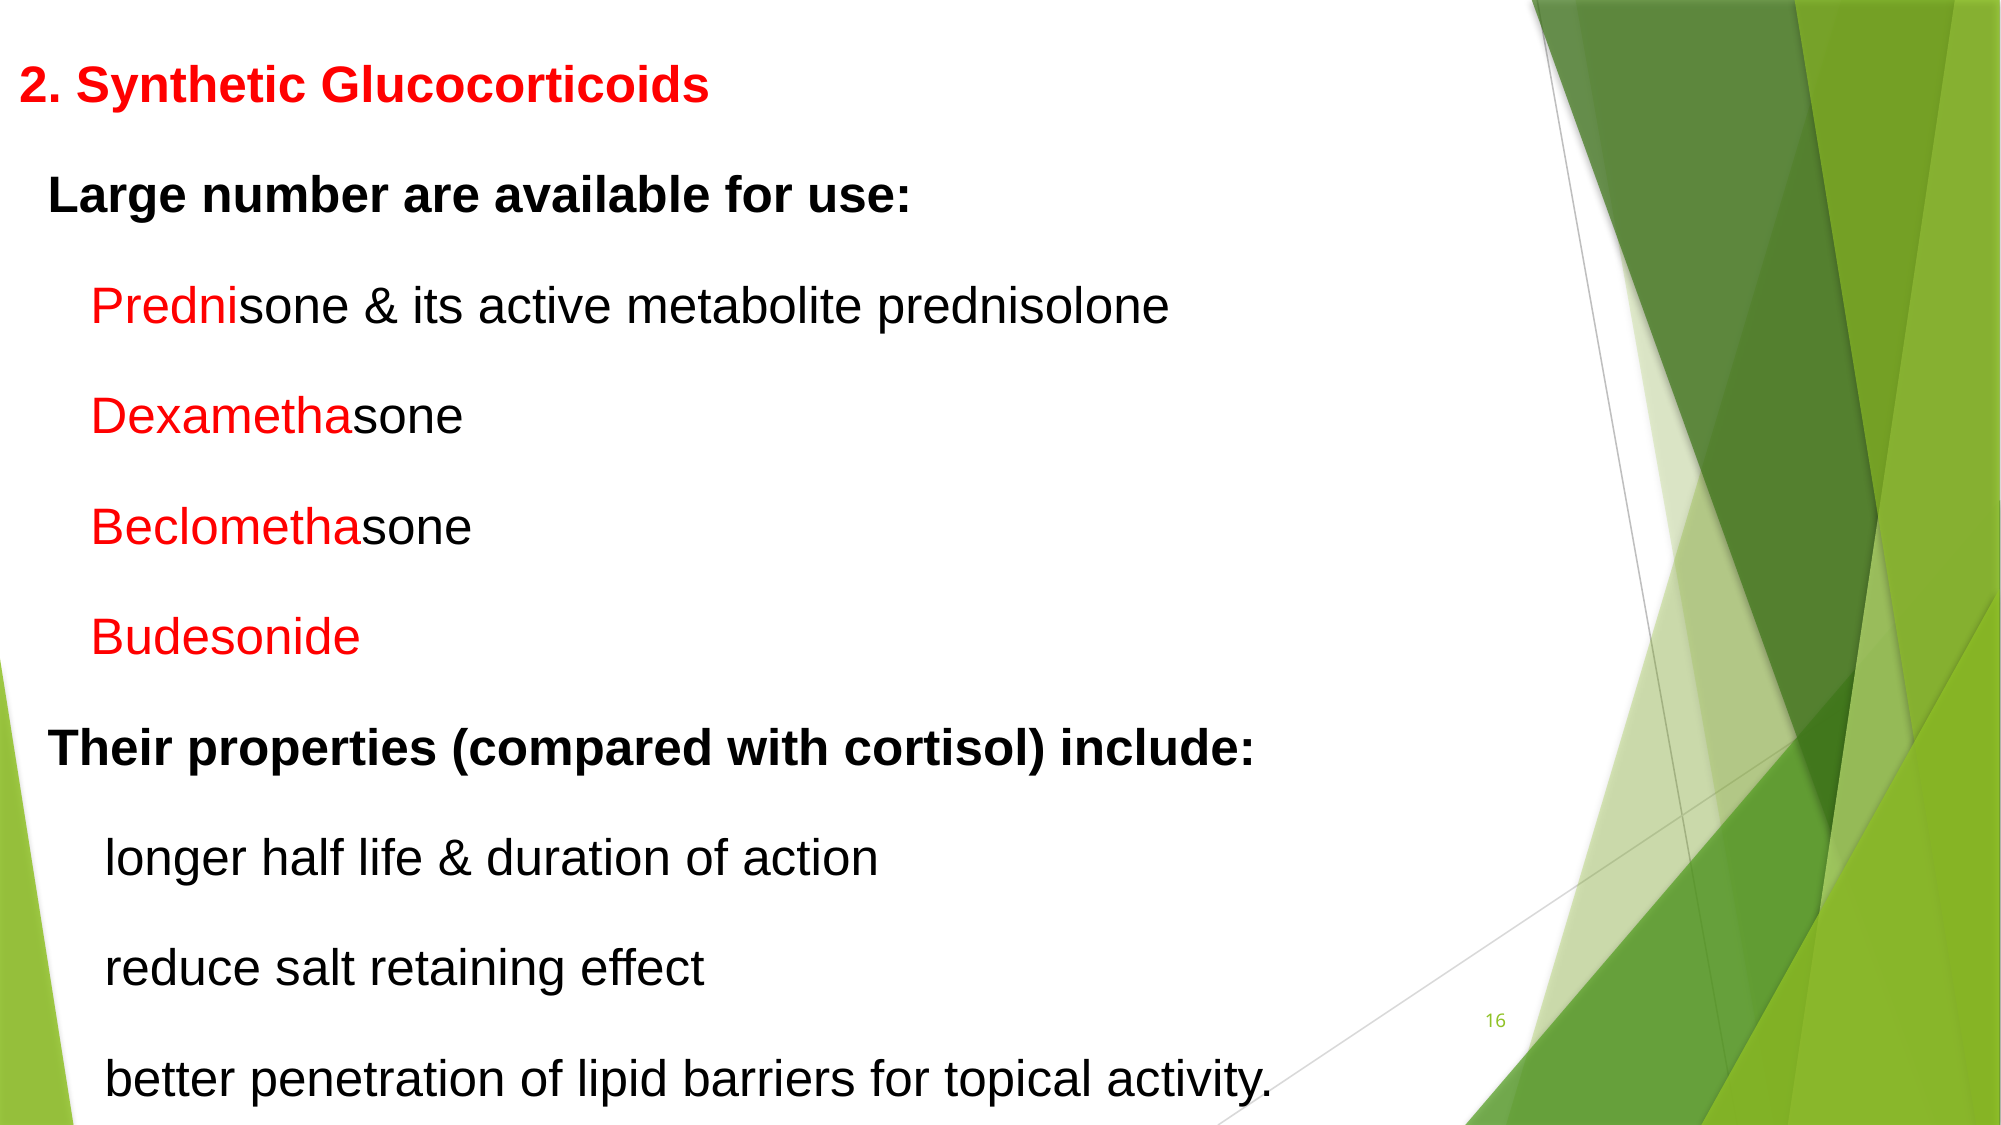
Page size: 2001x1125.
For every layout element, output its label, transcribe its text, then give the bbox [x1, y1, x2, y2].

list 2. Synthetic Glucocorticoids Large number are available for use: Prednisone & its active metabolite prednisolone Dexamethasone Beclomethasone Budesonide Their properties (compared with cortisol) include: longer half life & duration of action reduce salt retaining effect better penetration of lipid barriers for topical activity. [4, 12, 1730, 1121]
slide_number 16 [1409, 991, 1522, 1051]
